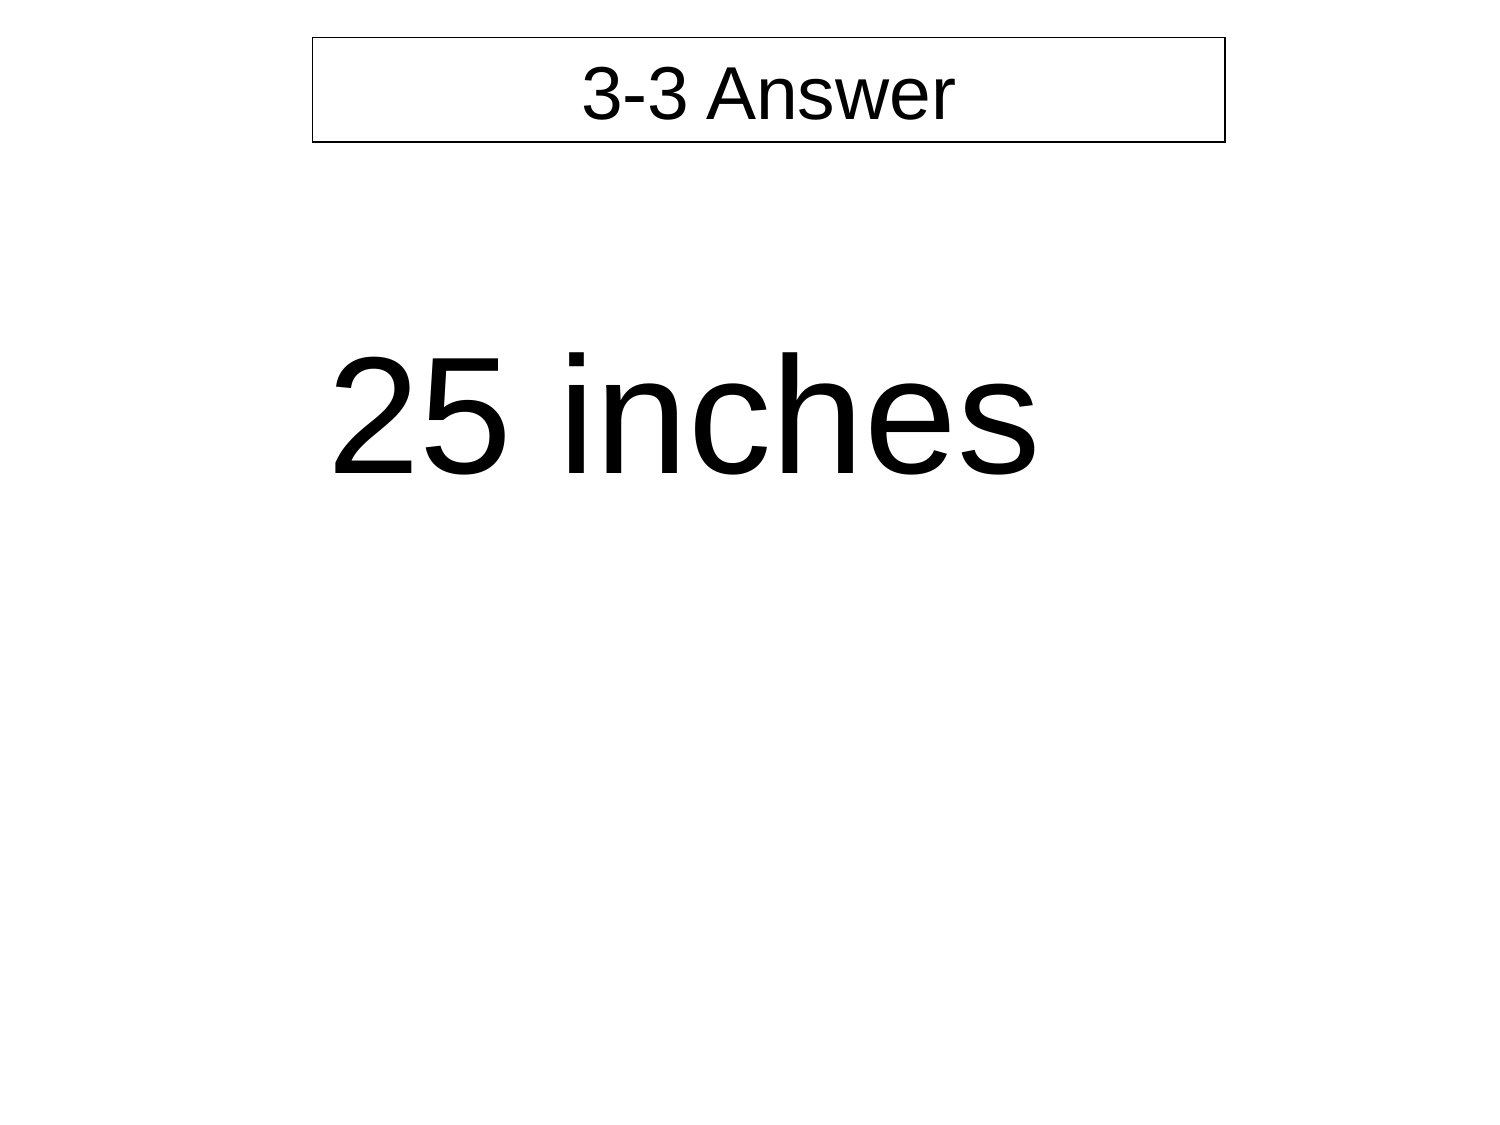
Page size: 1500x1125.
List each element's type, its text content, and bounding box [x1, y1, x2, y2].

text_box 25 inches [312, 299, 1200, 515]
text_box 3-3 Answer [312, 37, 1225, 143]
